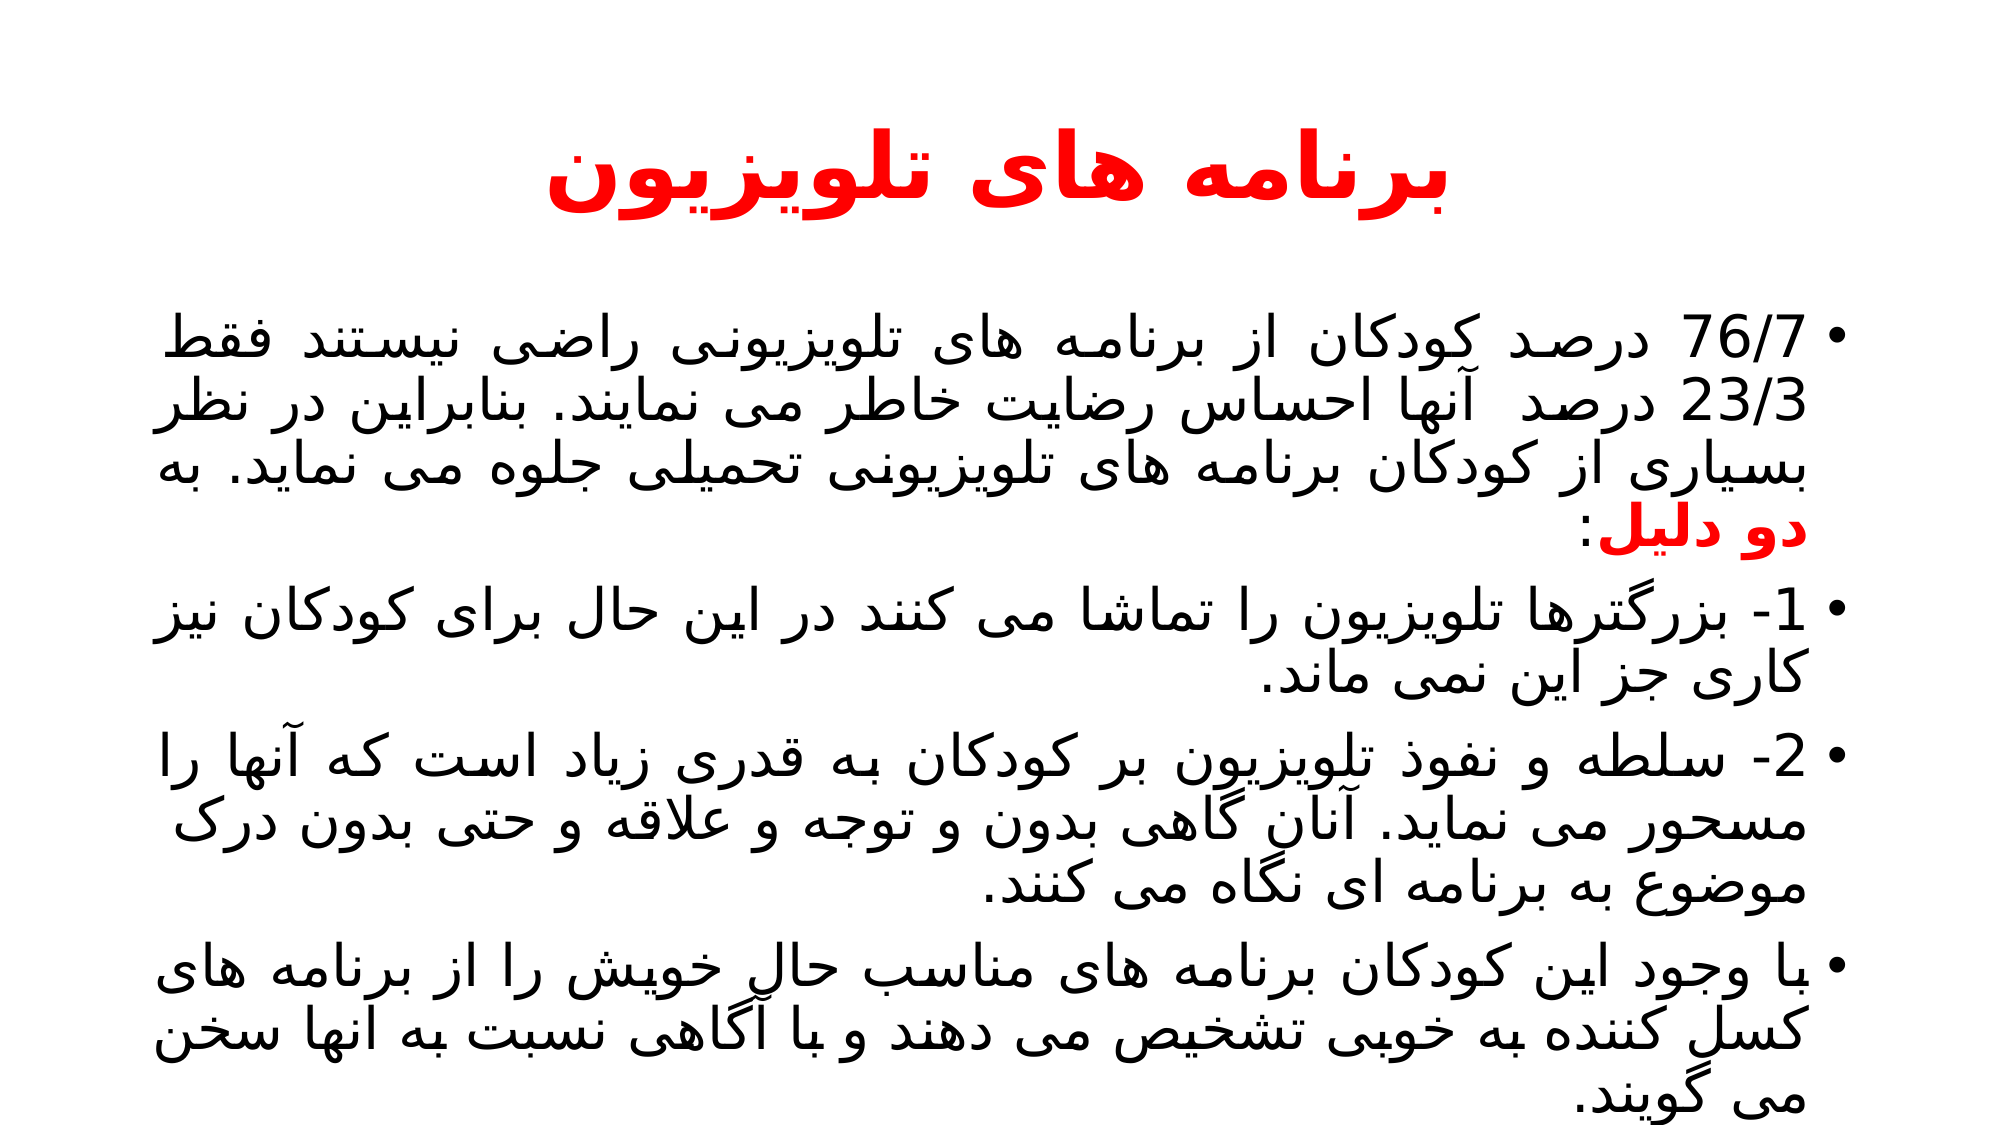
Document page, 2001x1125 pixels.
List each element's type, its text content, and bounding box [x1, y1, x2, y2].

list 76/7 درصد کودکان از برنامه های تلویزیونی راضی نیستند فقط 23/3 درصد آنها احساس رضایت خاطر می نمایند. بنابراین در نظر بسیاری از کودکان برنامه های تلویزیونی تحمیلی جلوه می نماید. به دو دلیل: 1- بزرگترها تلویزیون را تماشا می کنند در این حال برای کودکان نیز کاری جز این نمی ماند. 2- سلطه و نفوذ تلویزیون بر کودکان به قدری زیاد است که آنها را مسحور می نماید. آنان گاهی بدون و توجه و علاقه و حتی بدون درک موضوع به برنامه ای نگاه می کنند. با وجود این کودکان برنامه های مناسب حال خویش را از برنامه های کسل کننده به خوبی تشخیص می دهند و با آگاهی نسبت به انها سخن می گویند. [137, 299, 1863, 1014]
title برنامه های تلویزیون [137, 59, 1863, 278]
